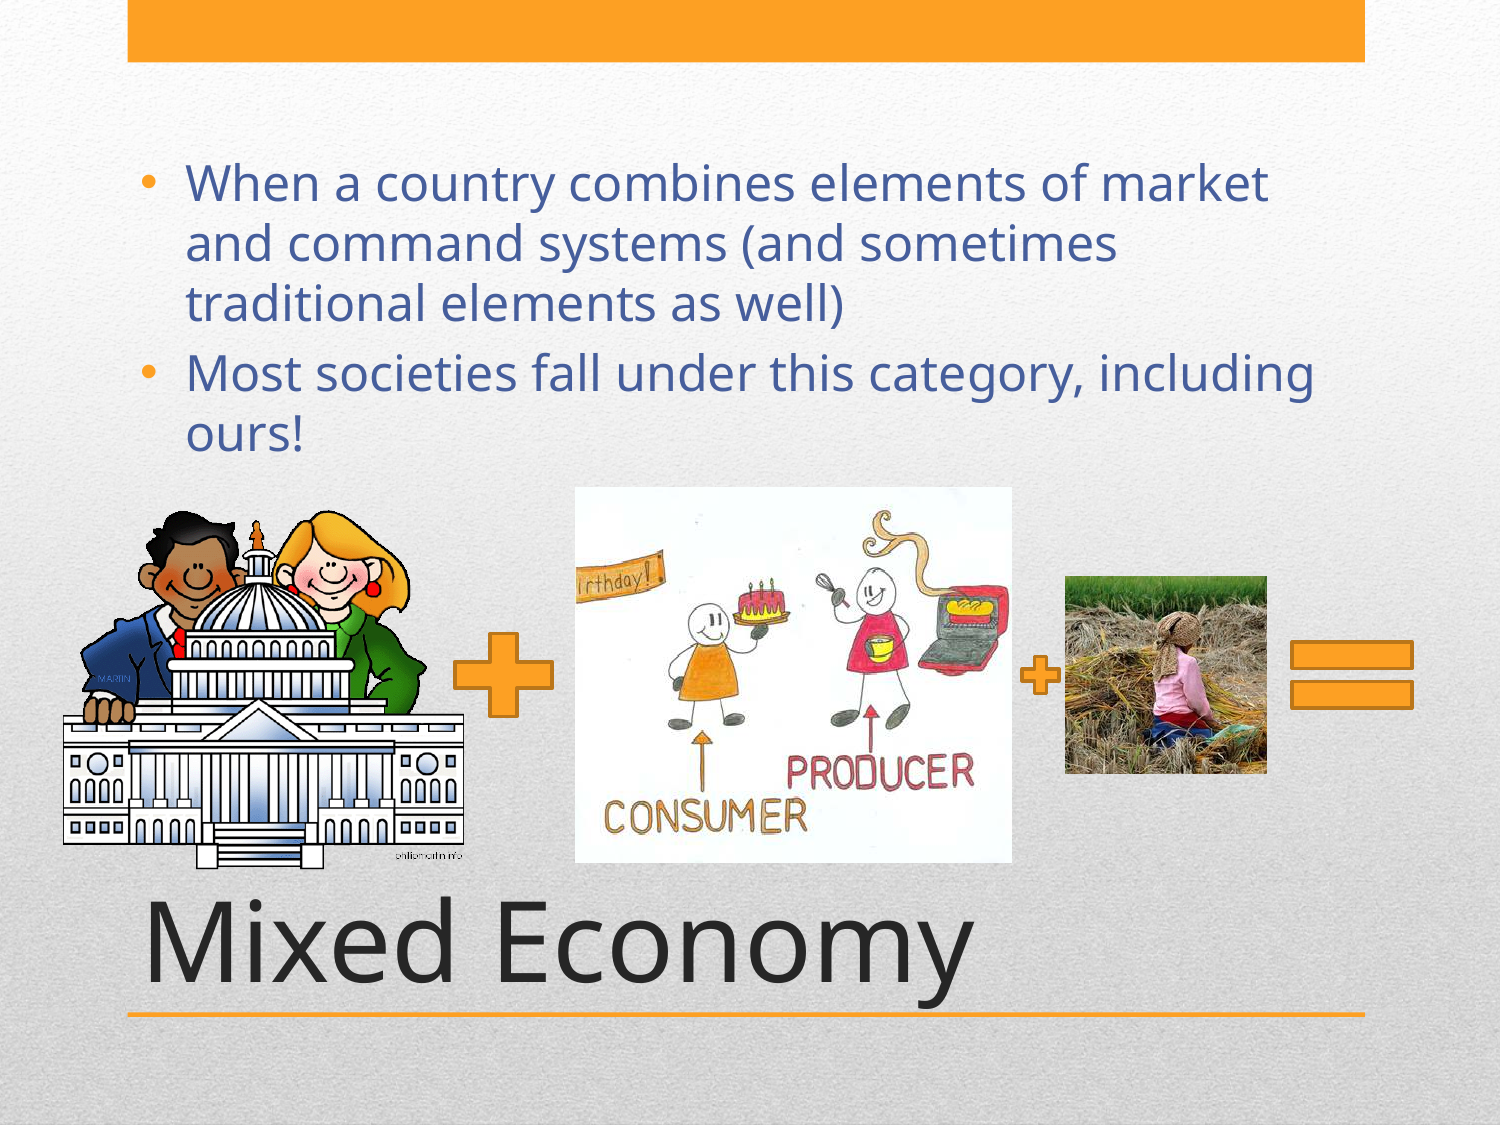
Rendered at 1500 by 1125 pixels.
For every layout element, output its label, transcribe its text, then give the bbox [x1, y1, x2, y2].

list When a country combines elements of market and command systems (and sometimes traditional elements as well) Most societies fall under this category, including ours! [125, 112, 1363, 500]
picture [1064, 575, 1268, 775]
text_box [480, 632, 554, 718]
text_box [1290, 640, 1414, 670]
title Mixed Economy [125, 750, 1238, 1013]
text_box [1020, 655, 1059, 695]
text_box [1290, 680, 1414, 710]
picture [45, 499, 476, 876]
picture [574, 486, 1012, 864]
